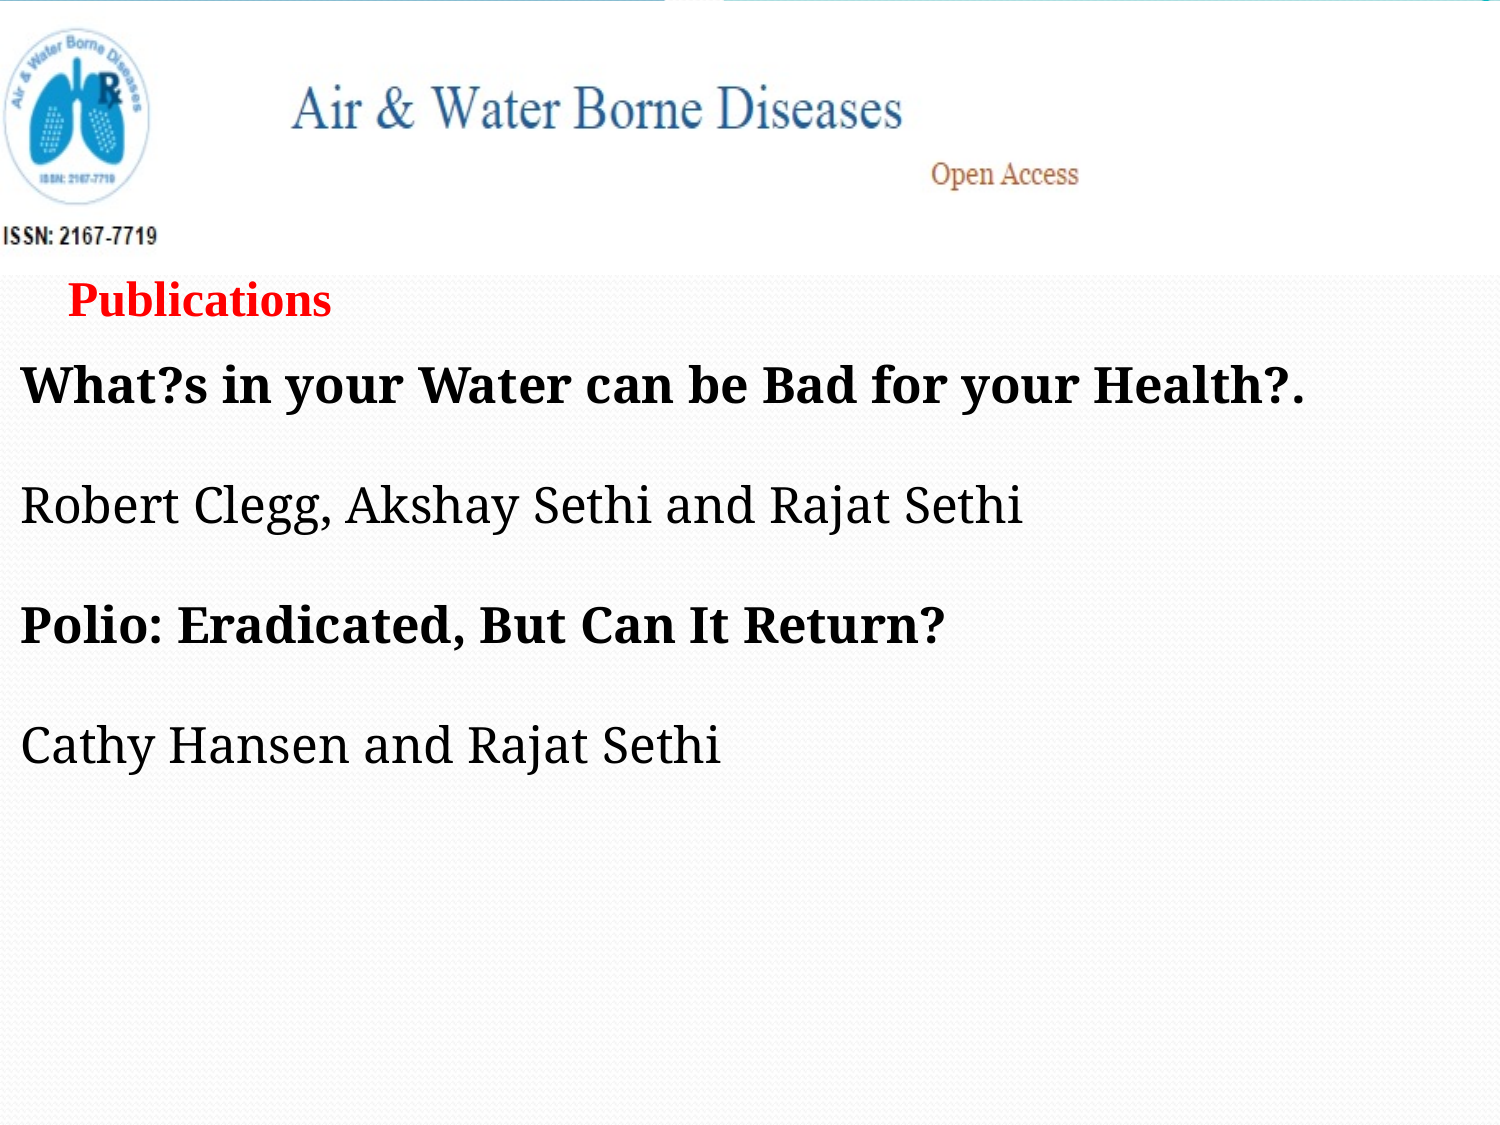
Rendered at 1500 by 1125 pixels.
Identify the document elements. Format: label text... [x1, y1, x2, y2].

picture [0, 1, 1500, 276]
text_box Publications [51, 288, 349, 338]
text_box What?s in your Water can be Bad for your Health?. Robert Clegg, Akshay Sethi and Rajat Sethi Polio: Eradicated, But Can It Return? Cathy Hansen and Rajat Sethi [5, 346, 1406, 836]
